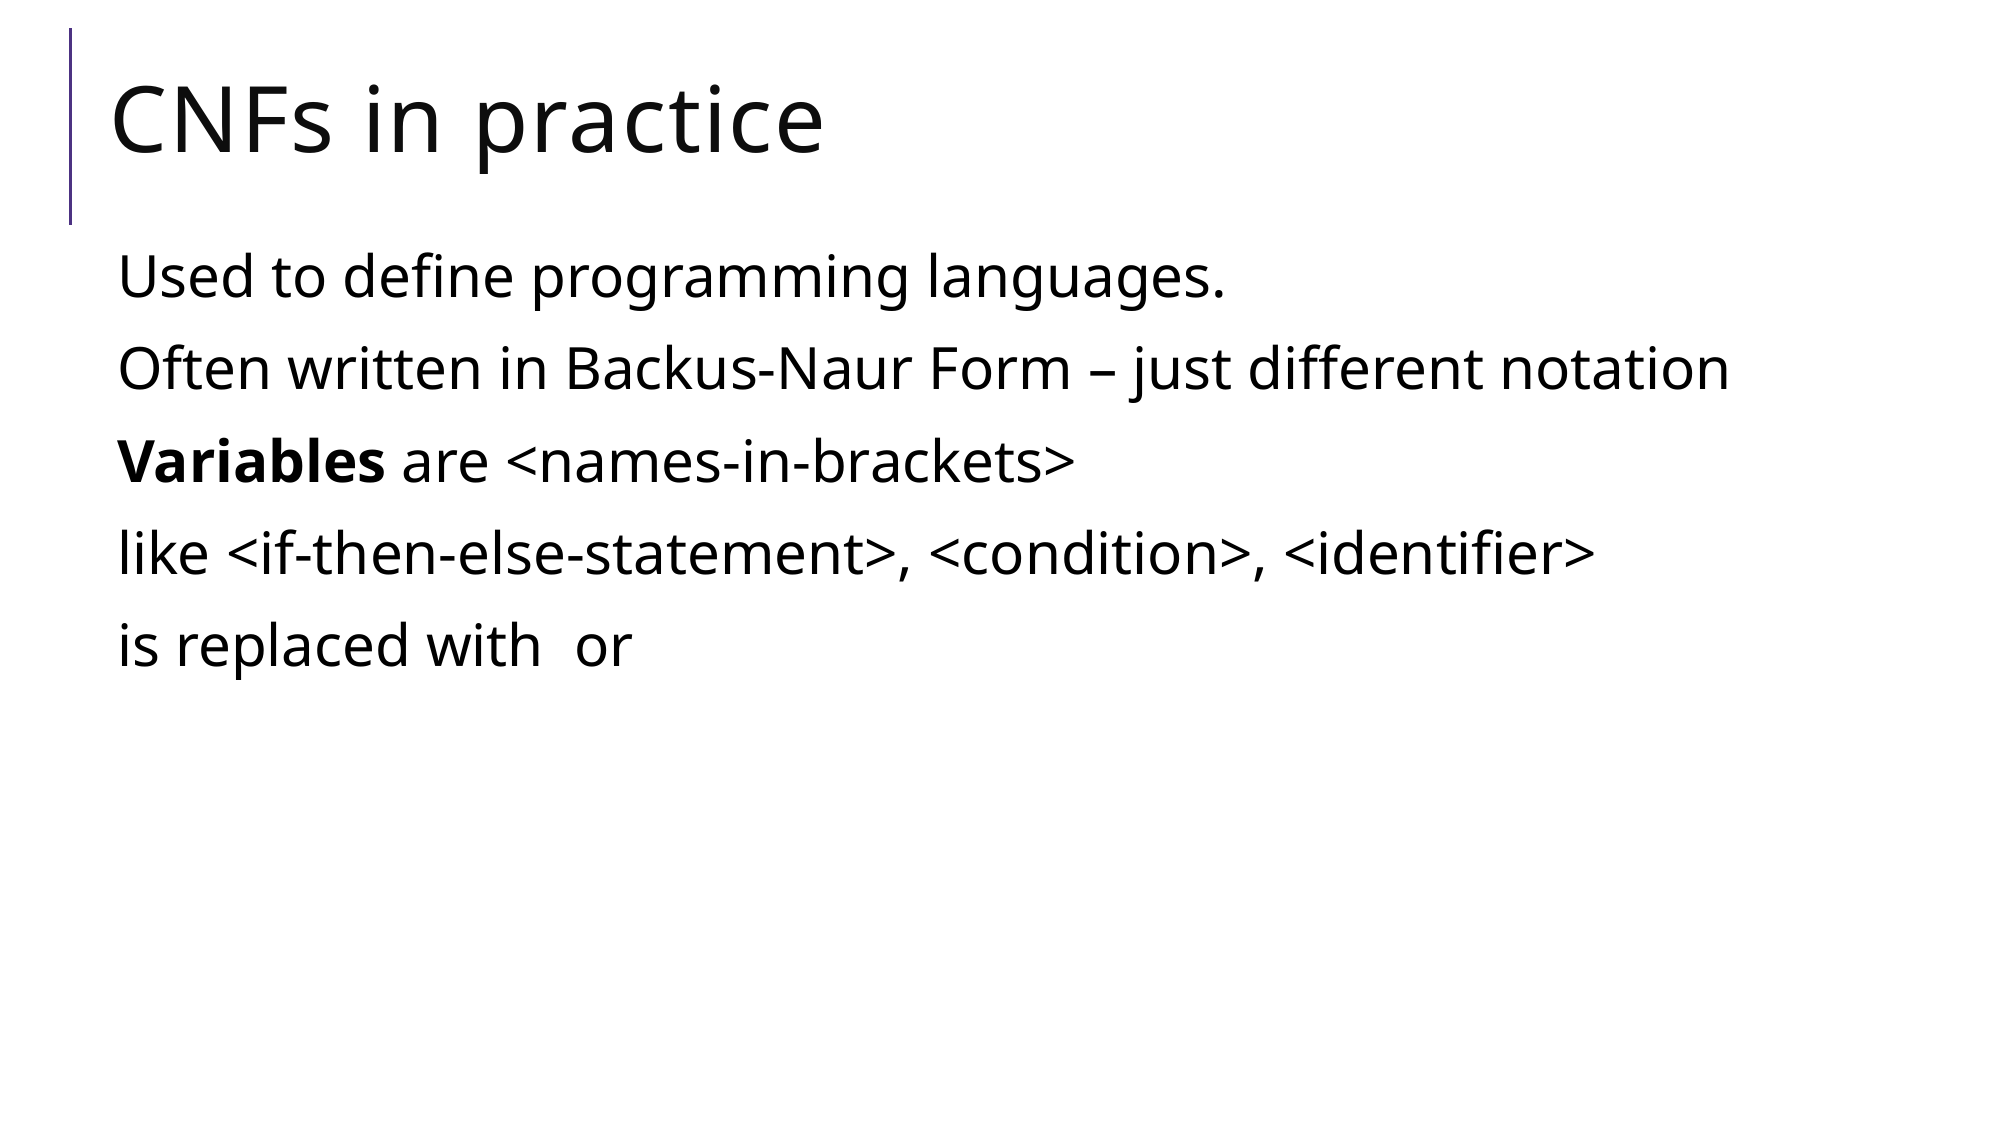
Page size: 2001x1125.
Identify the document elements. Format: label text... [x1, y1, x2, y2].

title CNFs in practice [94, 43, 1930, 210]
